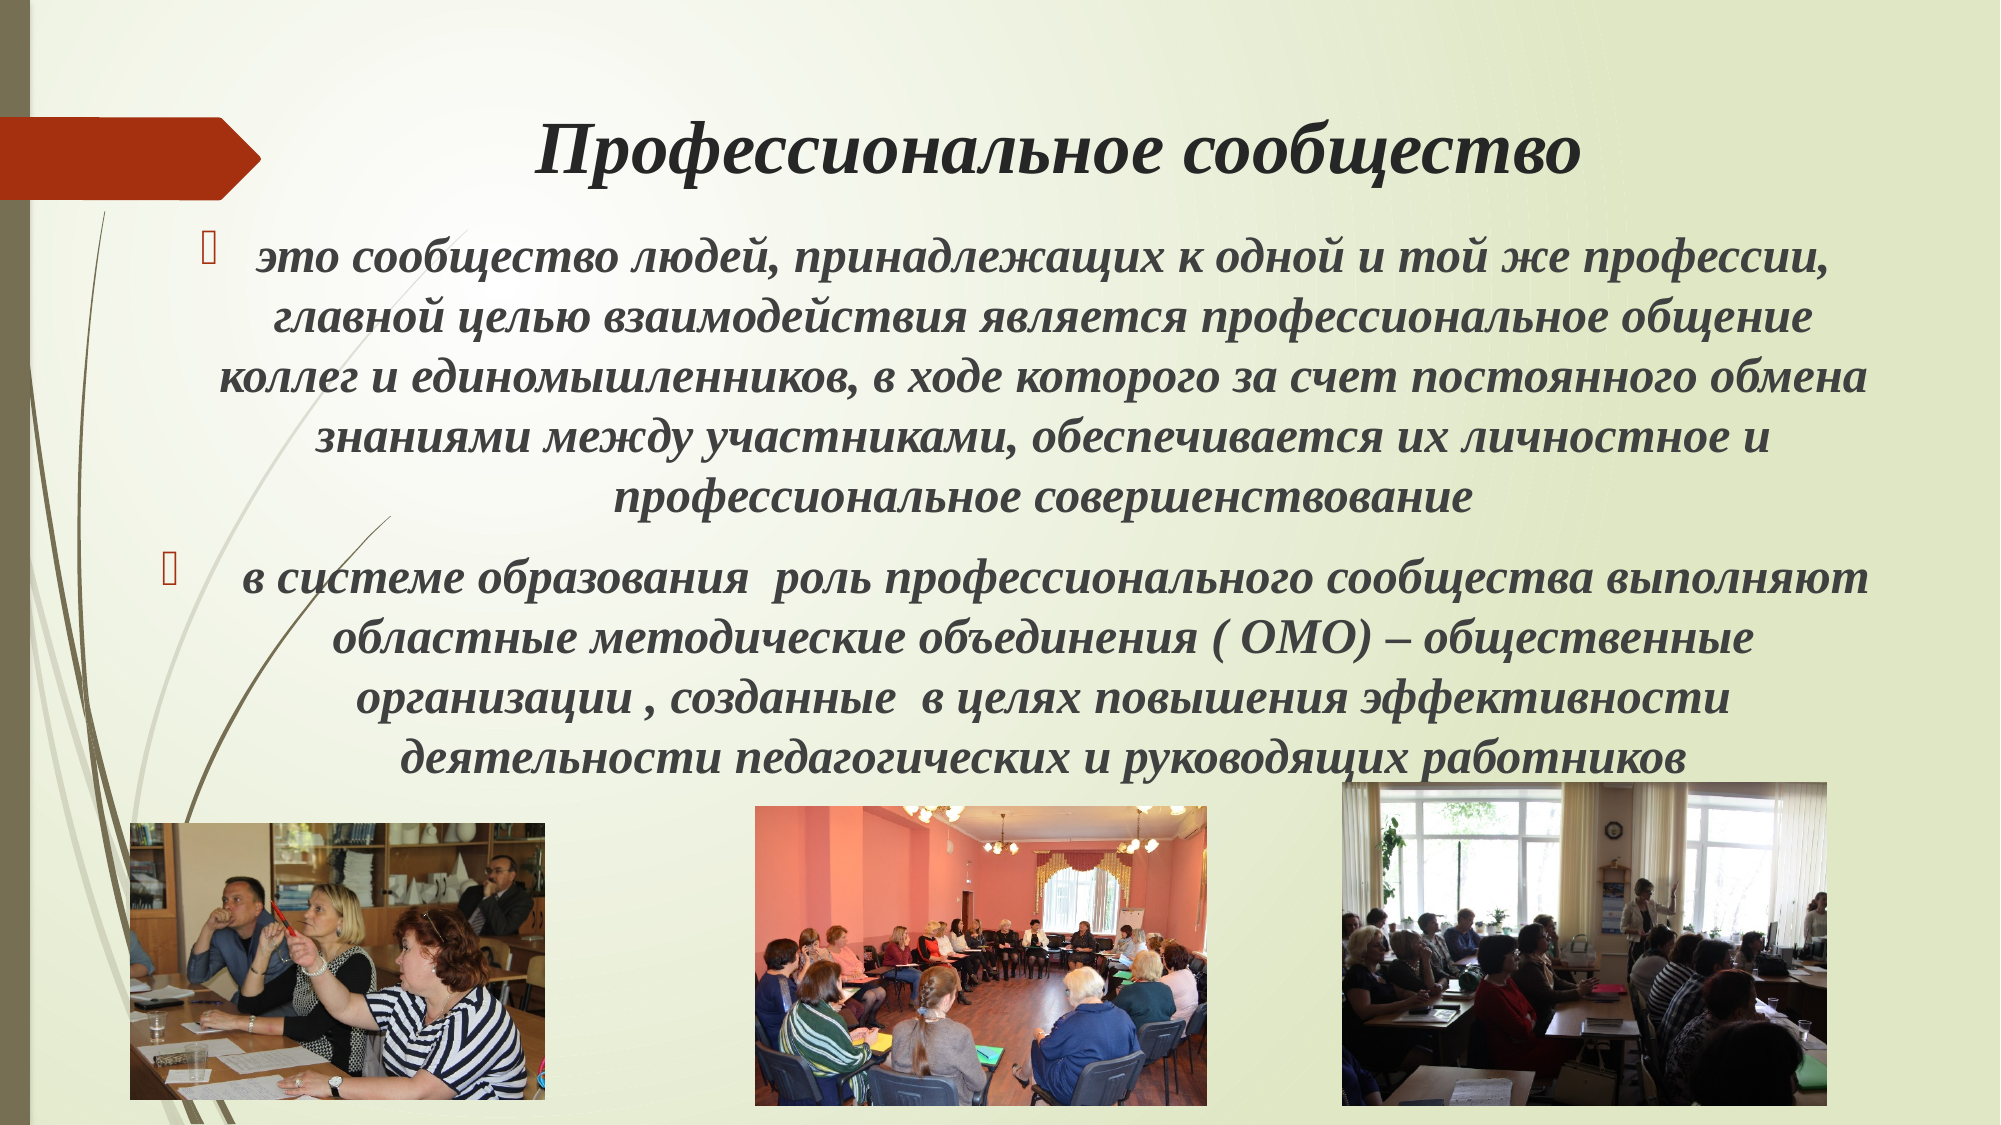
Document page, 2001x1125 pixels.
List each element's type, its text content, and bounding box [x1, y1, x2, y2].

picture [754, 806, 1207, 1106]
title Профессиональное сообщество [232, 90, 1888, 215]
list это сообщество людей, принадлежащих к одной и той же профессии, главной целью взаимодействия является профессиональное общение коллег и единомышленников, в ходе которого за счет постоянного обмена знаниями между участниками, обеспечивается их личностное и профессиональное совершенствование в системе образования роль профессионального сообщества выполняют областные методические объединения ( ОМО) – общественные организации , созданные в целях повышения эффективности деятельности педагогических и руководящих работников [144, 215, 1888, 866]
picture [1342, 782, 1828, 1106]
picture [130, 823, 545, 1100]
